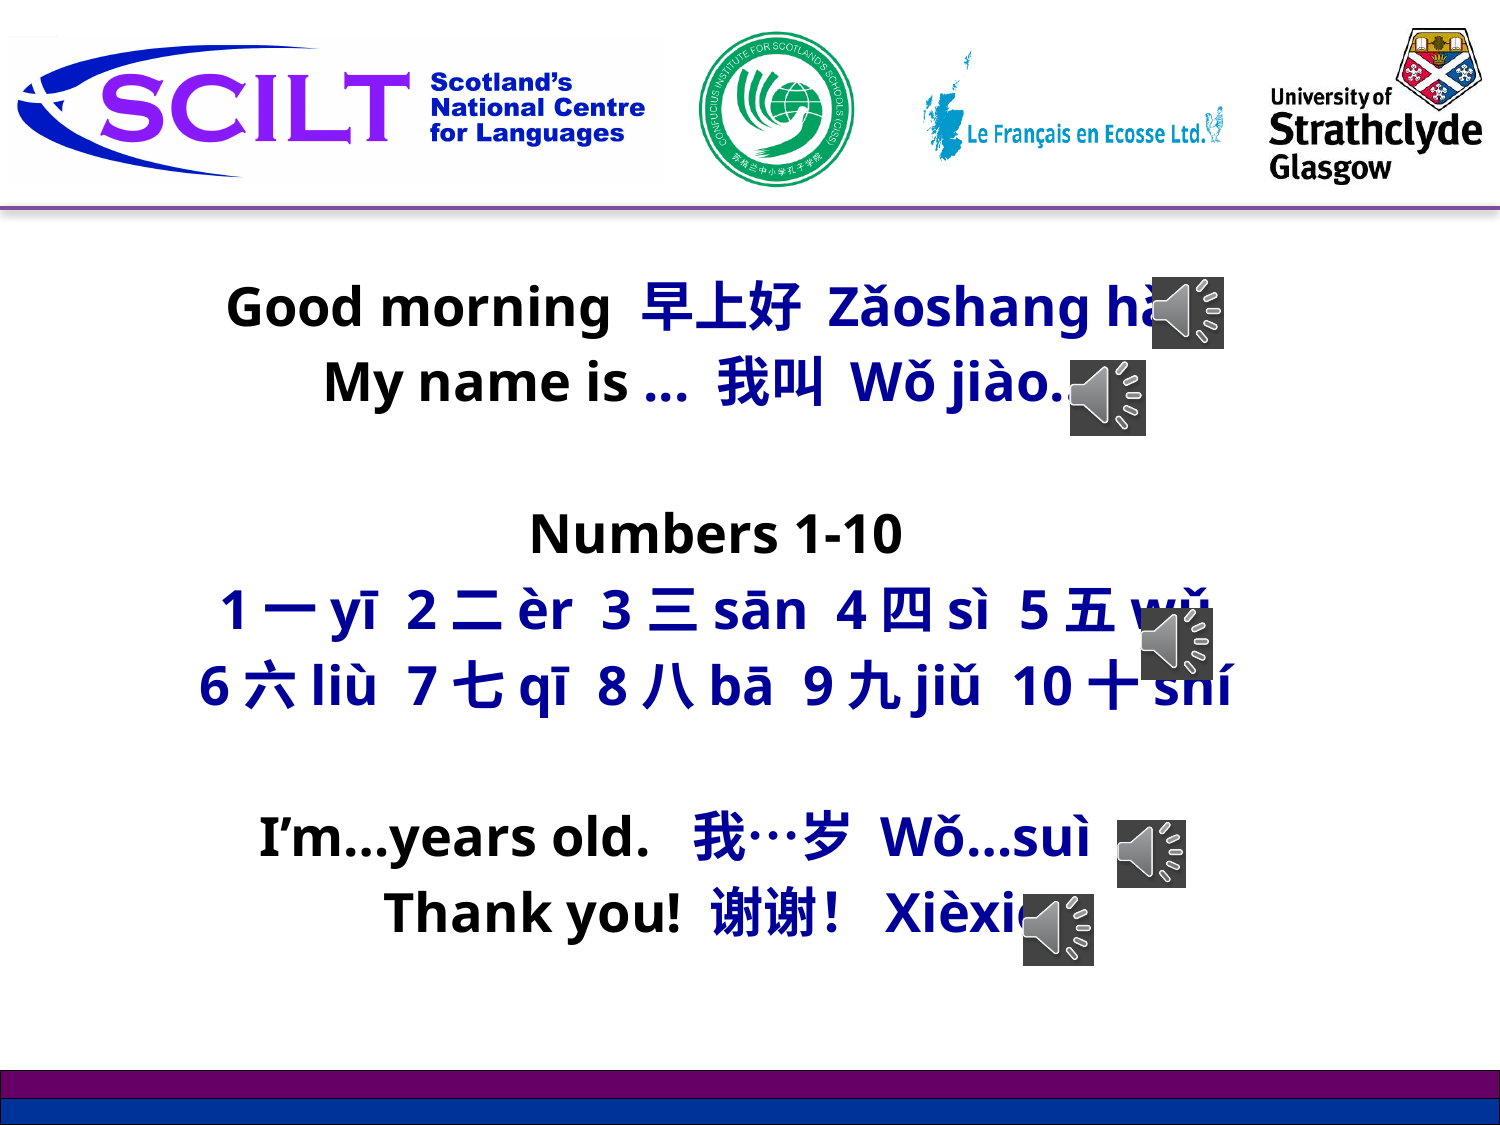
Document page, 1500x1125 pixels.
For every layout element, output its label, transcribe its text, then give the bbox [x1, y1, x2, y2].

picture [1068, 358, 1147, 437]
picture [6, 36, 668, 186]
picture [915, 51, 1223, 161]
picture [681, 13, 871, 203]
list Good morning 早上好 Zǎoshang hǎo My name is ... 我叫 Wǒ jiào... Numbers 1-10 1一yī 2二èr 3三sān 4四sì 5五wǔ 6六liù 7七qī 8八bā 9九jiǔ 10十shí I’m…years old. 我…岁 Wǒ…suì 。 Thank you! 谢谢！Xièxie [41, 264, 1392, 565]
picture [1115, 819, 1188, 889]
picture [1021, 893, 1096, 968]
picture [1139, 606, 1214, 681]
picture [1269, 28, 1482, 185]
picture [1151, 275, 1226, 351]
